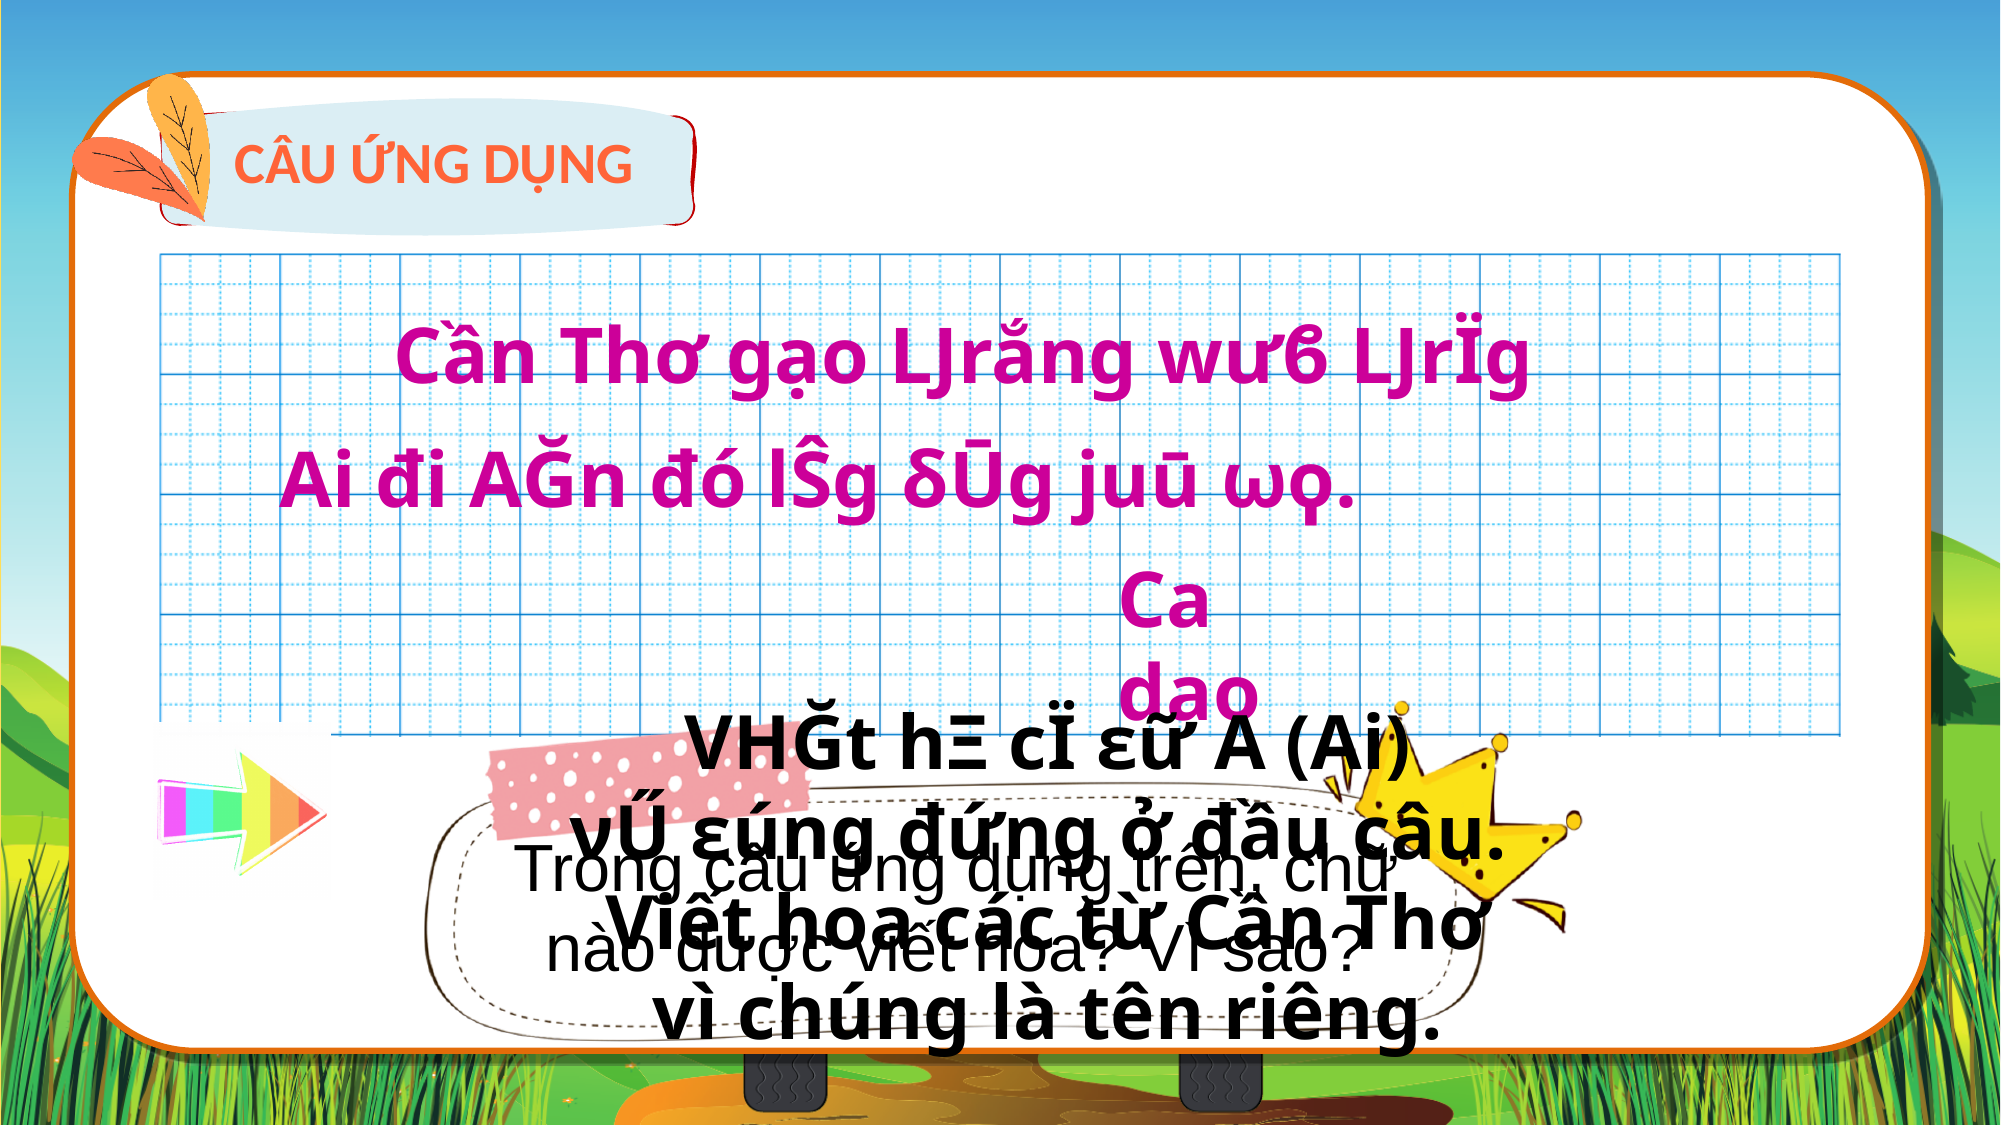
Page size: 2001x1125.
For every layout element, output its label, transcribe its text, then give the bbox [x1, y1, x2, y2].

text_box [71, 73, 752, 224]
picture [153, 253, 1841, 900]
text_box VΗĞt hΞ cΪ εữ A (Ai) νŰ εúng đứng ở đầu câu. Viết hoa các từ Cần Thơ vì chúng là tên riêng. [0, 686, 2000, 1062]
text_box [72, 74, 1928, 686]
picture [0, 0, 2001, 1125]
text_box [411, 695, 1588, 1045]
